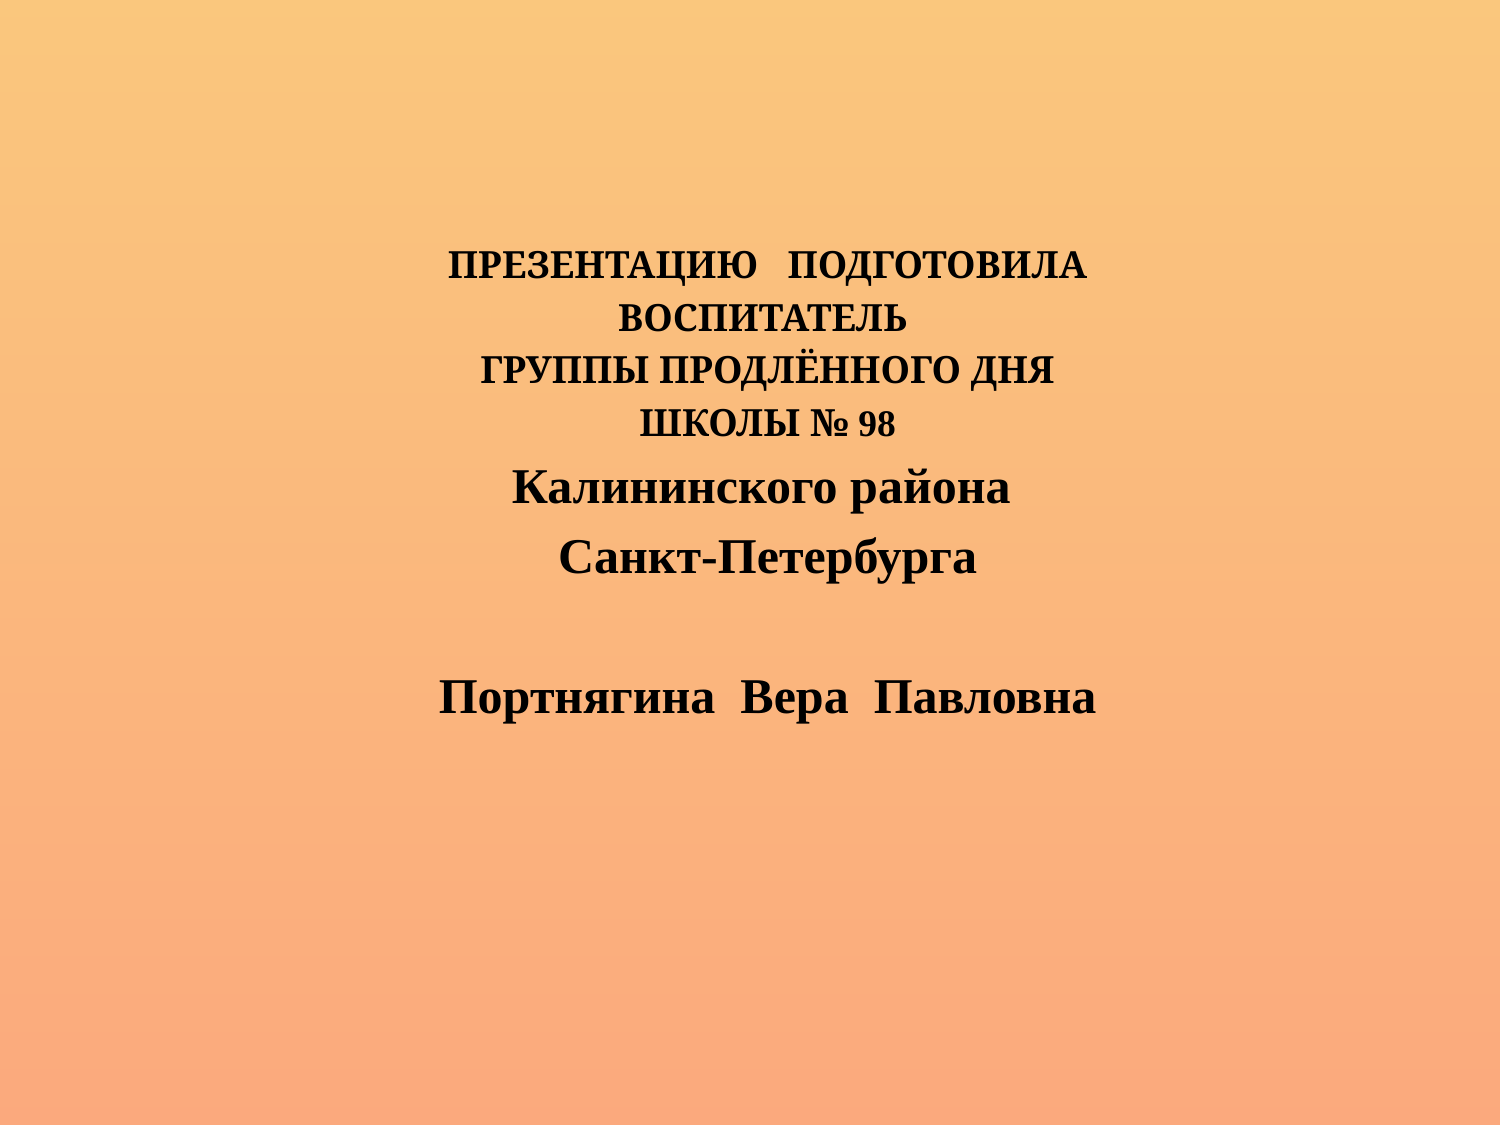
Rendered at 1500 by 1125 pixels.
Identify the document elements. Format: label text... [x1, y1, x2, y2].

list ПРЕЗЕНТАЦИЮ ПОДГОТОВИЛА ВОСПИТАТЕЛЬ ГРУППЫ ПРОДЛЁННОГО ДНЯ ШКОЛЫ № 98 Калининского района Санкт-Петербурга Портнягина Вера Павловна [257, 210, 1278, 879]
